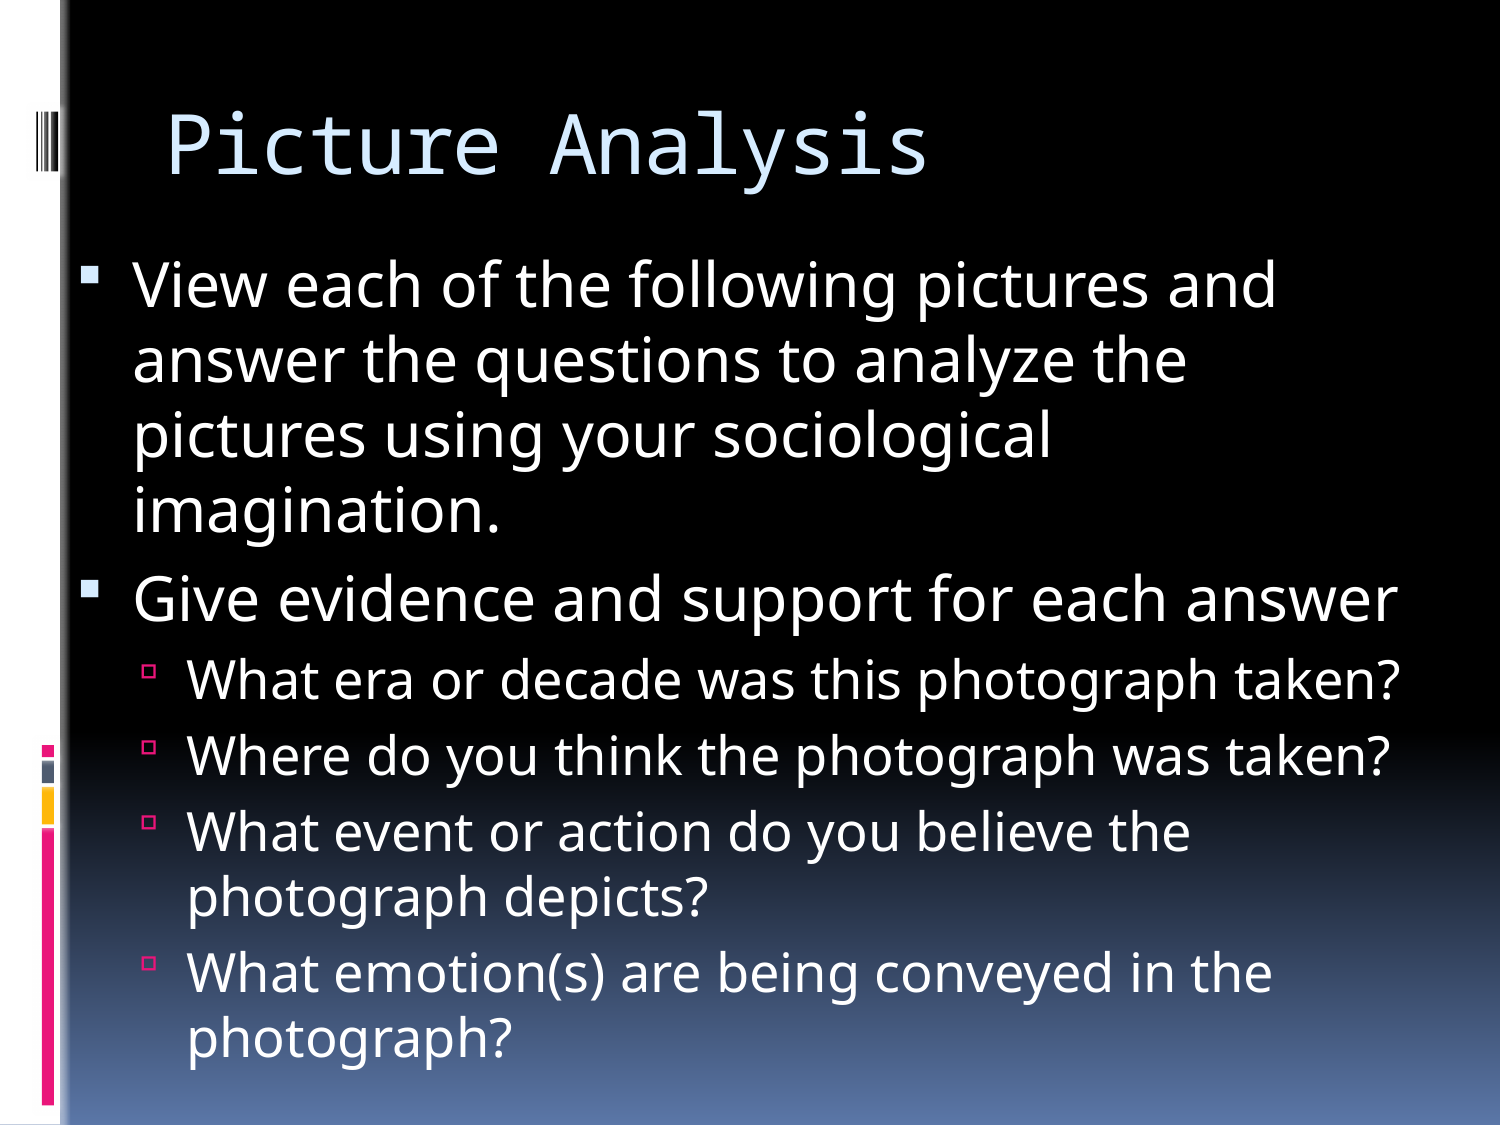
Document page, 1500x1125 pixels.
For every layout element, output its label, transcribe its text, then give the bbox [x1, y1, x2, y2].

title Picture Analysis [150, 83, 1425, 234]
list View each of the following pictures and answer the questions to analyze the pictures using your sociological imagination. Give evidence and support for each answer What era or decade was this photograph taken? Where do you think the photograph was taken? What event or action do you believe the photograph depicts? What emotion(s) are being conveyed in the photograph? [50, 237, 1450, 1125]
